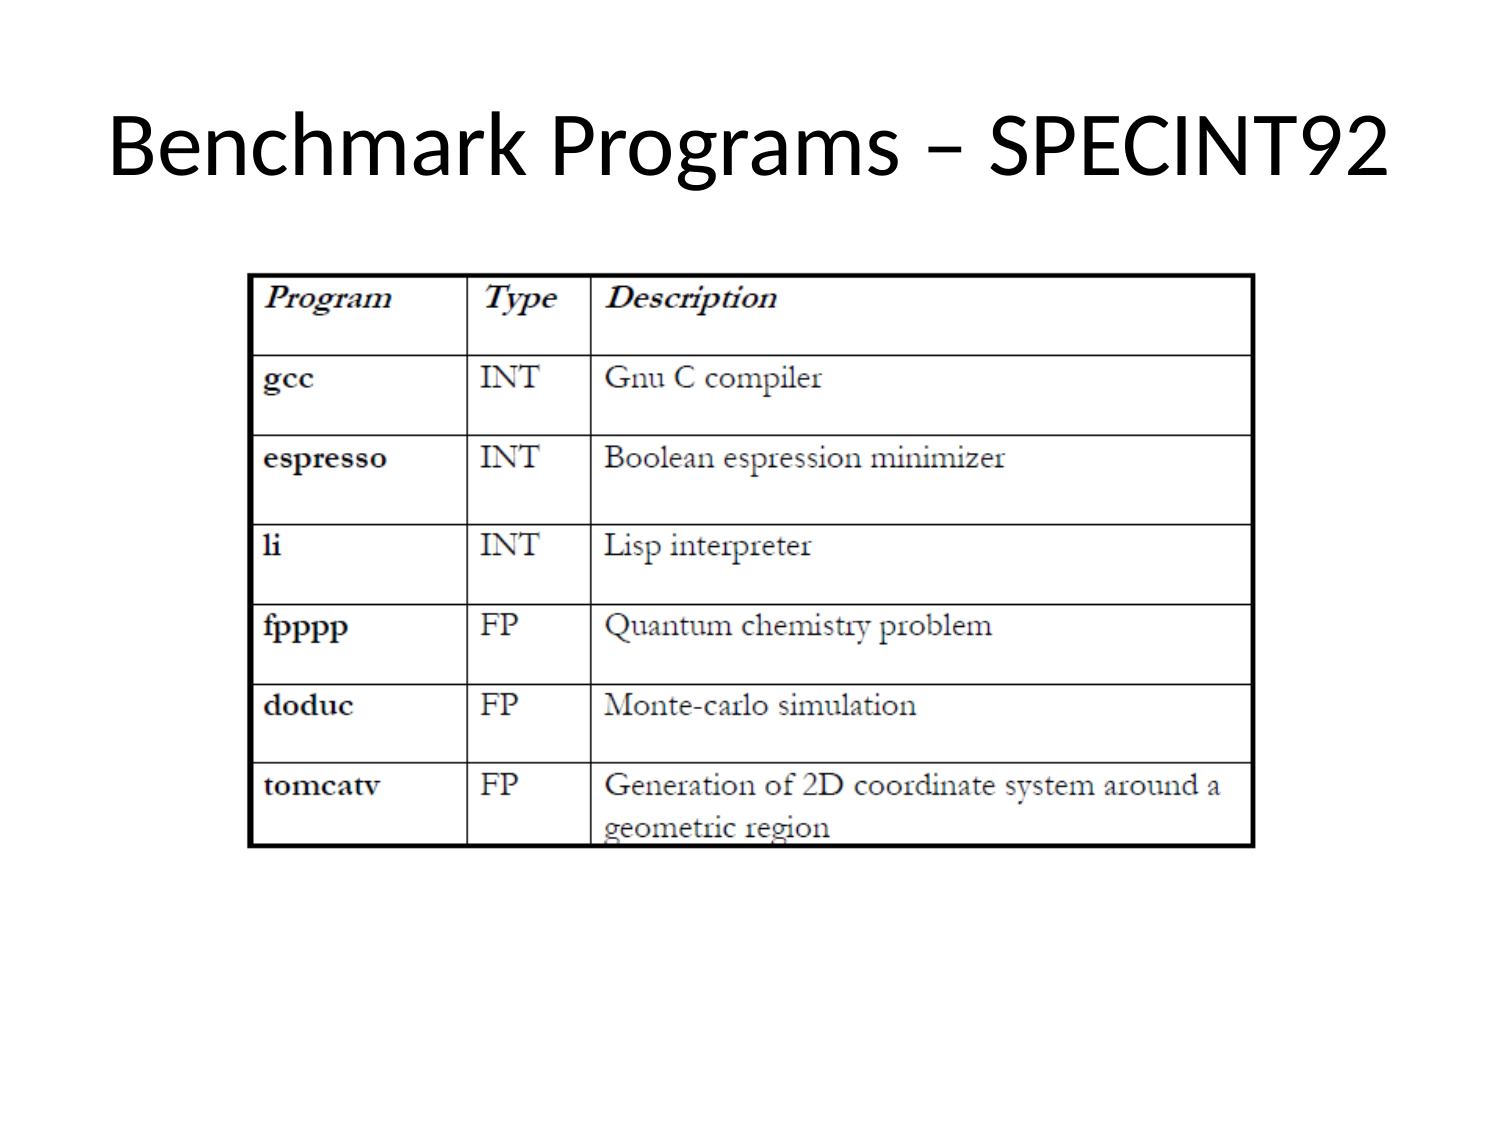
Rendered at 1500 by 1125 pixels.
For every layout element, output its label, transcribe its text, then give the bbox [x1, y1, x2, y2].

picture [235, 264, 1265, 861]
title Benchmark Programs – SPECINT92 [75, 45, 1425, 233]
